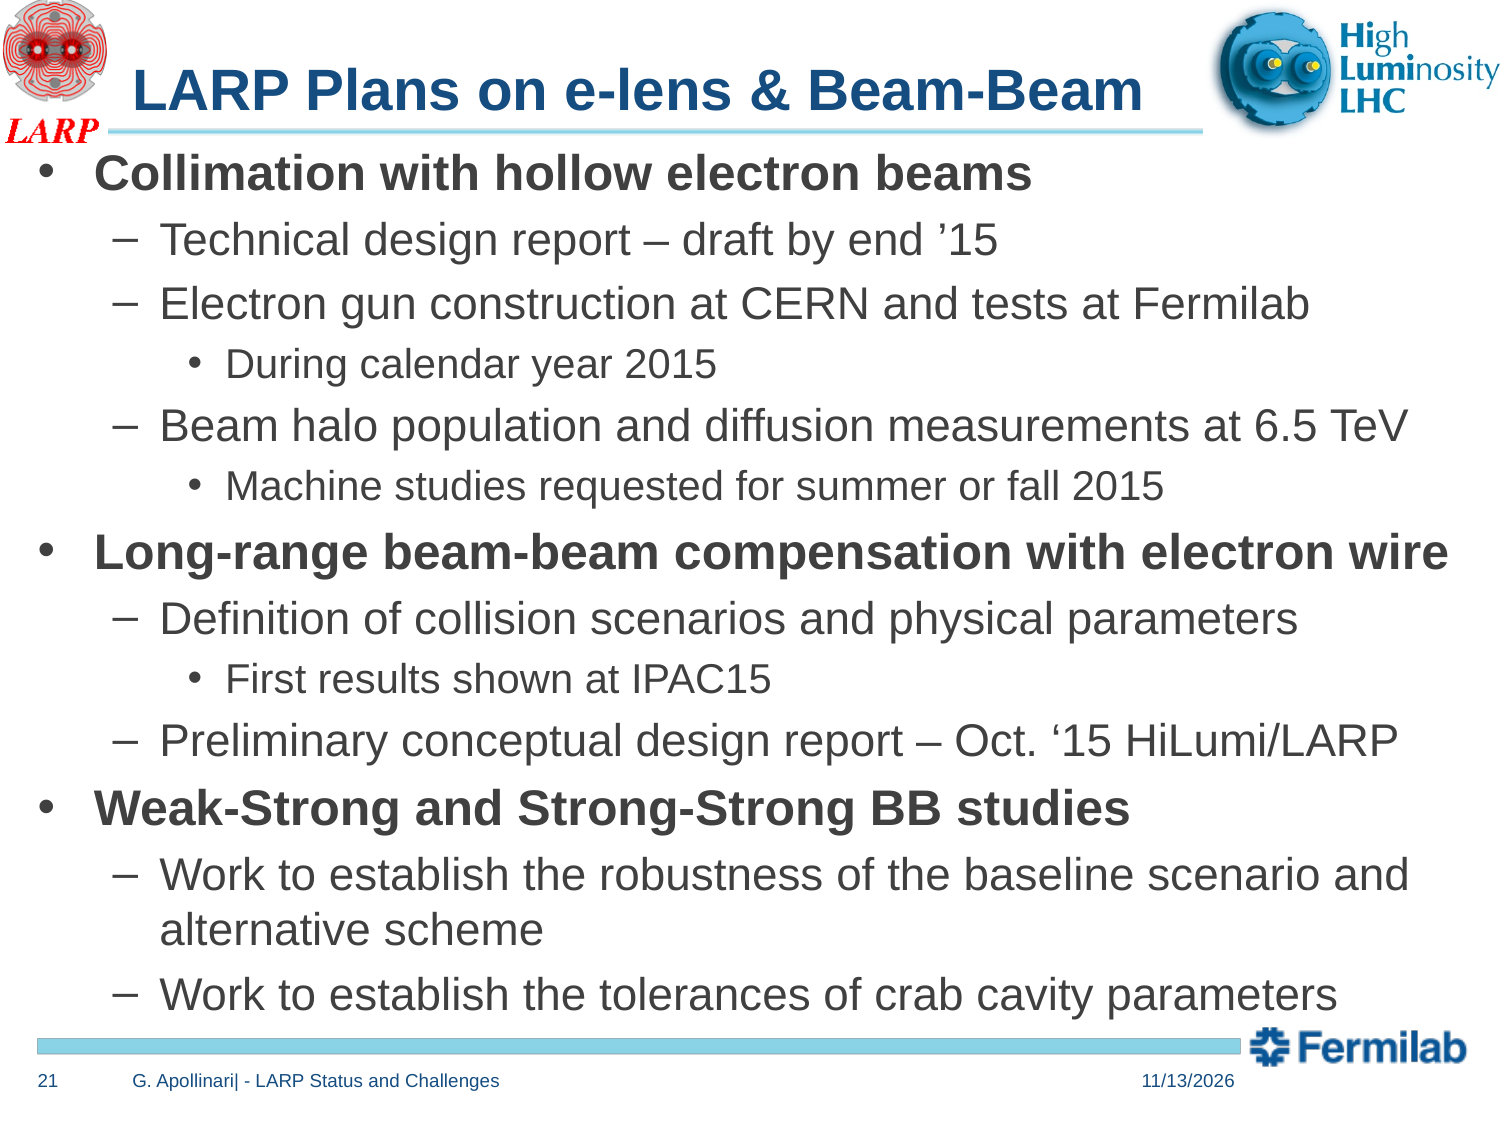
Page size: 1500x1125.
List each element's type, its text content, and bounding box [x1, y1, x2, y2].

picture [1203, 0, 1500, 143]
title LARP Plans on e-lens & Beam-Beam [132, 17, 1204, 123]
picture [0, 0, 108, 143]
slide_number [1058, 1068, 1235, 1109]
footer G. Apollinari| - LARP Status and Challenges [132, 1068, 1014, 1109]
slide_number 21 [37, 1068, 111, 1109]
list Collimation with hollow electron beams Technical design report – draft by end ’15 Electron gun construction at CERN and tests at Fermilab During calendar year 2015 Beam halo population and diffusion measurements at 6.5 TeV Machine studies requested for summer or fall 2015 Long-range beam-beam compensation with electron wire Definition of collision scenarios and physical parameters First results shown at IPAC15 Preliminary conceptual design report – Oct. ‘15 HiLumi/LARP Weak-Strong and Strong-Strong BB studies Work to establish the robustness of the baseline scenario and alternative scheme Work to establish the tolerances of crab cavity parameters [37, 140, 1461, 1020]
